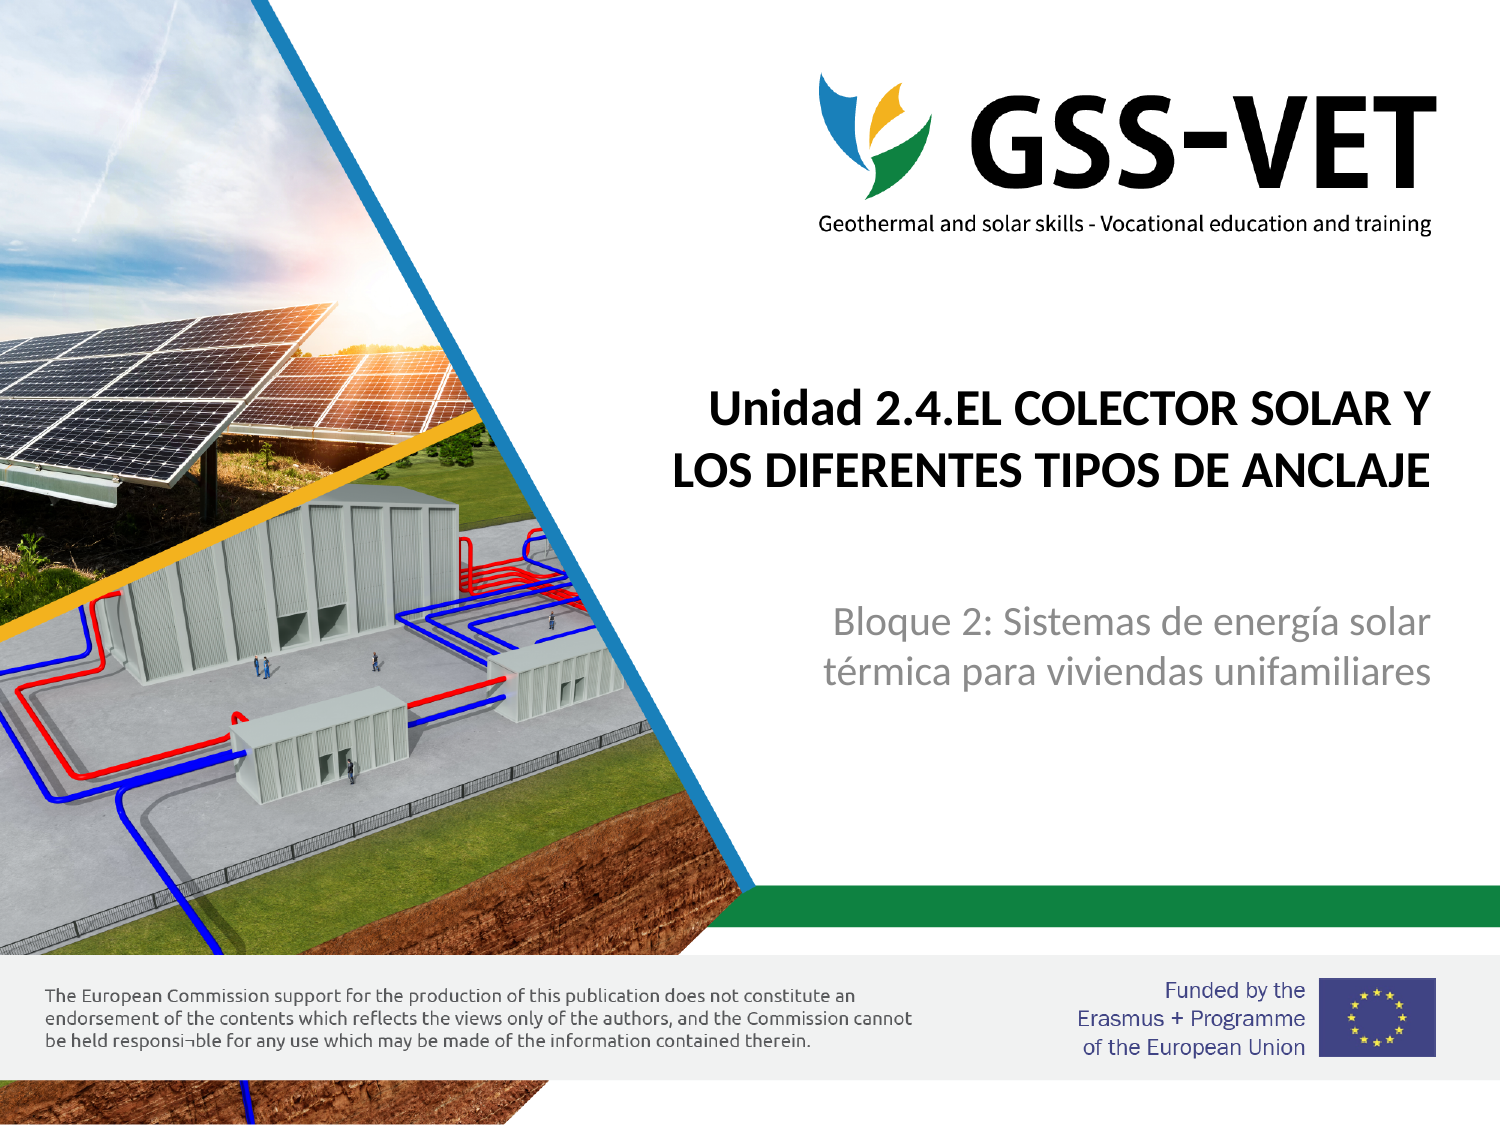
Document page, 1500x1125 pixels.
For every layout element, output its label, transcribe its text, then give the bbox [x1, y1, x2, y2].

picture [0, 0, 1500, 1125]
title Unidad 2.4.EL COLECTOR SOLAR Y LOS DIFERENTES TIPOS DE ANCLAJE [655, 326, 1447, 568]
subtitle Bloque 2: Sistemas de energía solar térmica para viviendas unifamiliares [750, 586, 1447, 874]
